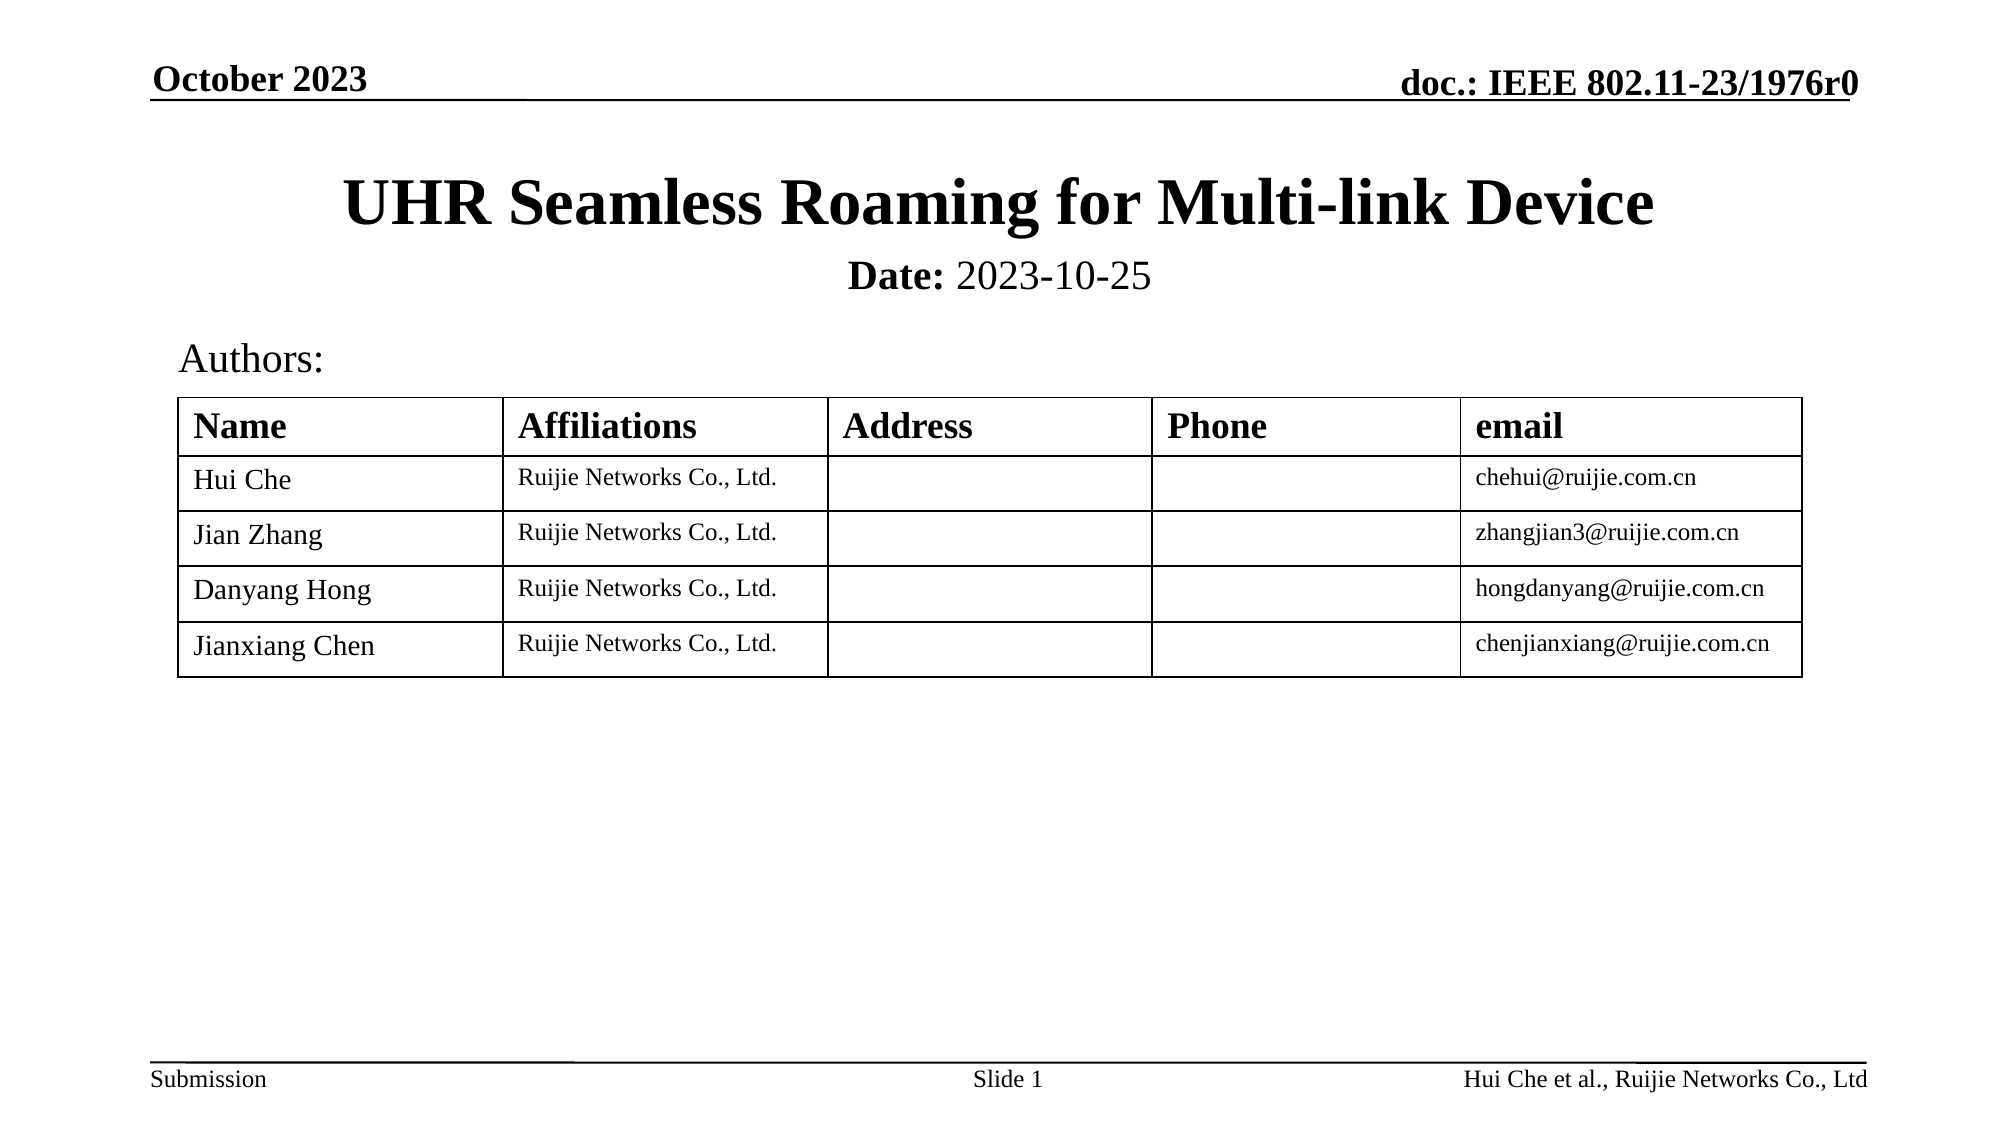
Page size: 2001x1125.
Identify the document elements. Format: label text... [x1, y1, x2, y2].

text_box Authors: [162, 323, 401, 387]
table_cell [1153, 567, 1460, 621]
slide_number Slide 1 [950, 1061, 1067, 1123]
subtitle Date: 2023-10-25 [299, 239, 1701, 319]
table_cell Ruijie Networks Co., Ltd. [504, 567, 827, 621]
table_cell [1153, 623, 1460, 676]
table_cell Ruijie Networks Co., Ltd. [504, 512, 827, 565]
table_cell Jian Zhang [179, 512, 502, 565]
table_cell Ruijie Networks Co., Ltd. [504, 457, 827, 510]
table_cell [829, 567, 1151, 621]
title UHR Seamless Roaming for Multi-link Device [149, 76, 1851, 319]
table_header Name [179, 398, 502, 455]
table_cell hongdanyang@ruijie.com.cn [1461, 567, 1801, 621]
table_cell chehui@ruijie.com.cn [1461, 457, 1801, 510]
footer Hui Che et al., Ruijie Networks Co., Ltd [1171, 1061, 1869, 1093]
table_header Address [829, 398, 1151, 455]
table_cell [829, 623, 1151, 676]
table_cell zhangjian3@ruijie.com.cn [1461, 512, 1801, 565]
table_header email [1461, 398, 1801, 455]
table_cell chenjianxiang@ruijie.com.cn [1461, 623, 1801, 676]
table_cell [1153, 512, 1460, 565]
table_cell [829, 512, 1151, 565]
table_header Phone [1153, 398, 1460, 455]
table_cell Ruijie Networks Co., Ltd. [504, 623, 827, 676]
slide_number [152, 54, 563, 100]
table_cell Jianxiang Chen [179, 623, 502, 676]
table_cell [829, 457, 1151, 510]
table_cell Hui Che [179, 457, 502, 510]
table_cell Danyang Hong [179, 567, 502, 621]
table_header Affiliations [504, 398, 827, 455]
table_cell [1153, 457, 1460, 510]
